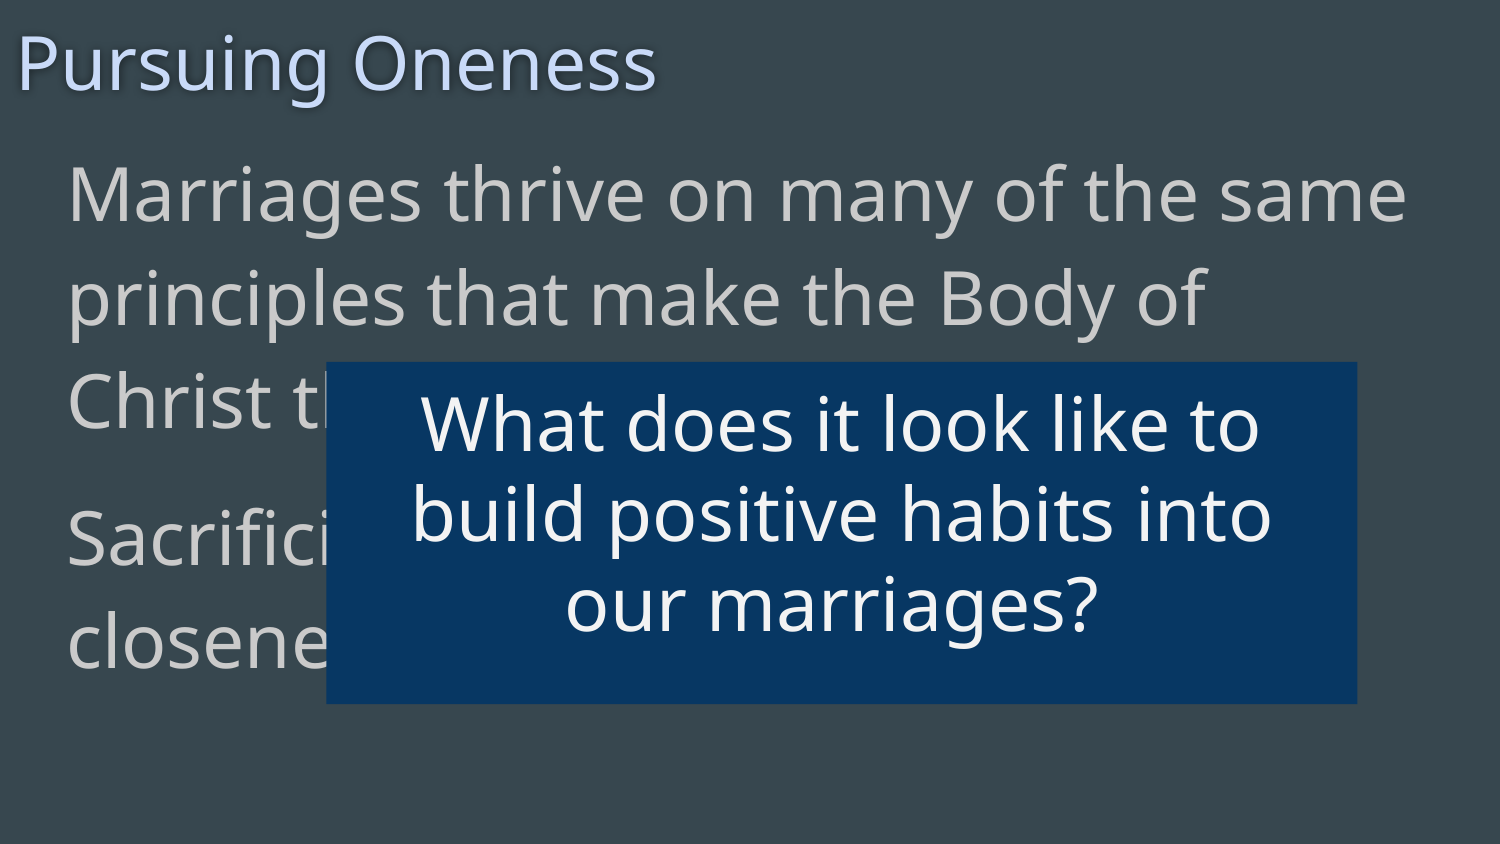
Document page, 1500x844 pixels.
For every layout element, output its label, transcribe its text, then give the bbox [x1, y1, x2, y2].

list Marriages thrive on many of the same principles that make the Body of Christ thrive Sacrificial love propels intimacy and closeness [51, 118, 1449, 814]
title Pursuing Oneness [0, 0, 1449, 104]
text_box What does it look like to build positive habits into our marriages? [326, 361, 1358, 705]
